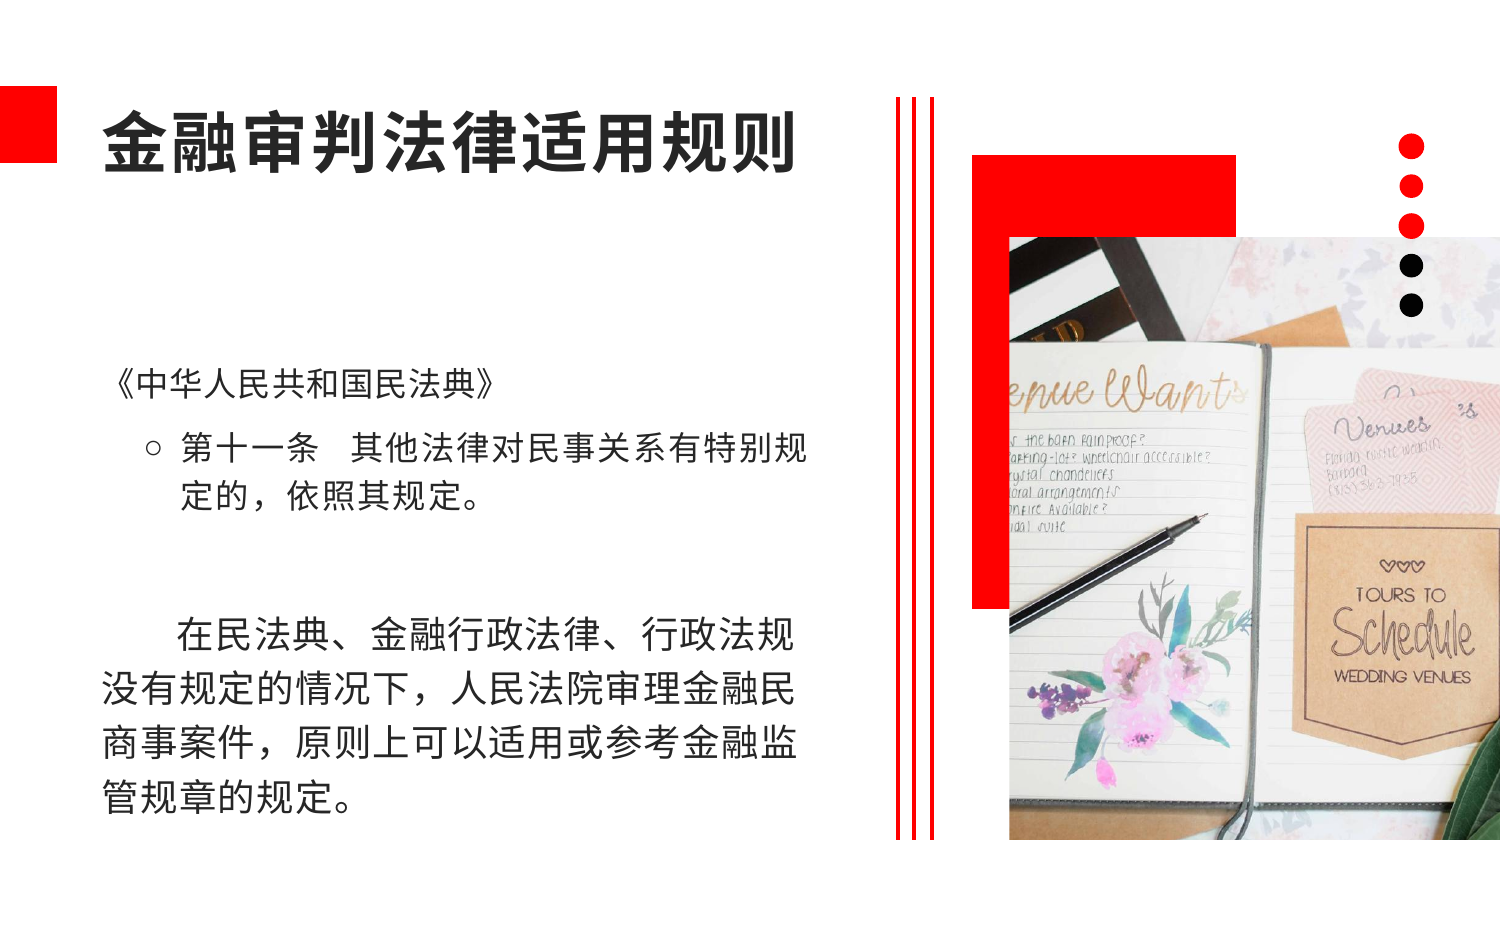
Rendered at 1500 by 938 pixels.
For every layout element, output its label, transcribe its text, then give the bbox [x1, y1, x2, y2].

text_box 在民法典、金融行政法律、行政法规没有规定的情况下，人民法院审理金融民商事案件，原则上可以适用或参考金融监管规章的规定。 [93, 599, 823, 758]
text_box 金融审判法律适用规则 [93, 89, 823, 210]
text_box 《中华人民共和国民法典》 第十一条 其他法律对民事关系有特别规定的，依照其规定。 [93, 352, 823, 539]
picture [1009, 237, 1500, 840]
text_box [1398, 213, 1425, 237]
text_box [974, 157, 1234, 607]
text_box [1398, 173, 1425, 199]
text_box [0, 86, 57, 163]
text_box [1398, 133, 1425, 160]
